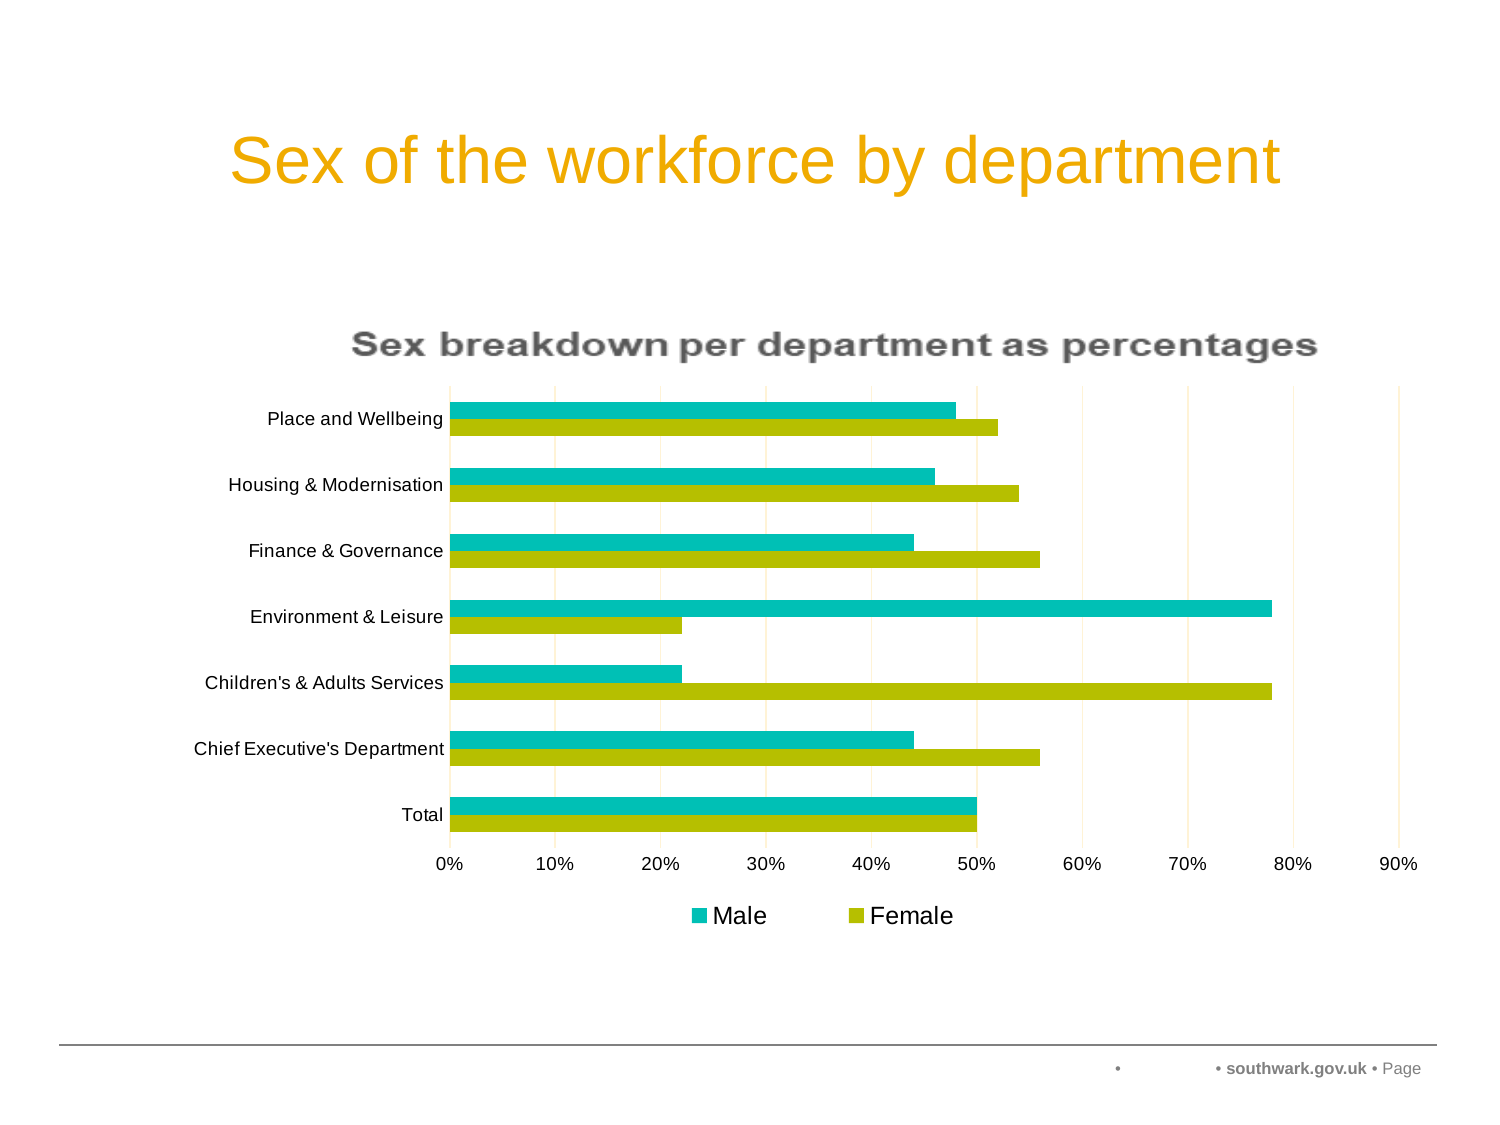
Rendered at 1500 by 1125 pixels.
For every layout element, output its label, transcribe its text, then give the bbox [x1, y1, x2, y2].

title Sex of the workforce by department [141, 96, 1371, 197]
list [55, 953, 1439, 1125]
chart [55, 315, 1456, 945]
